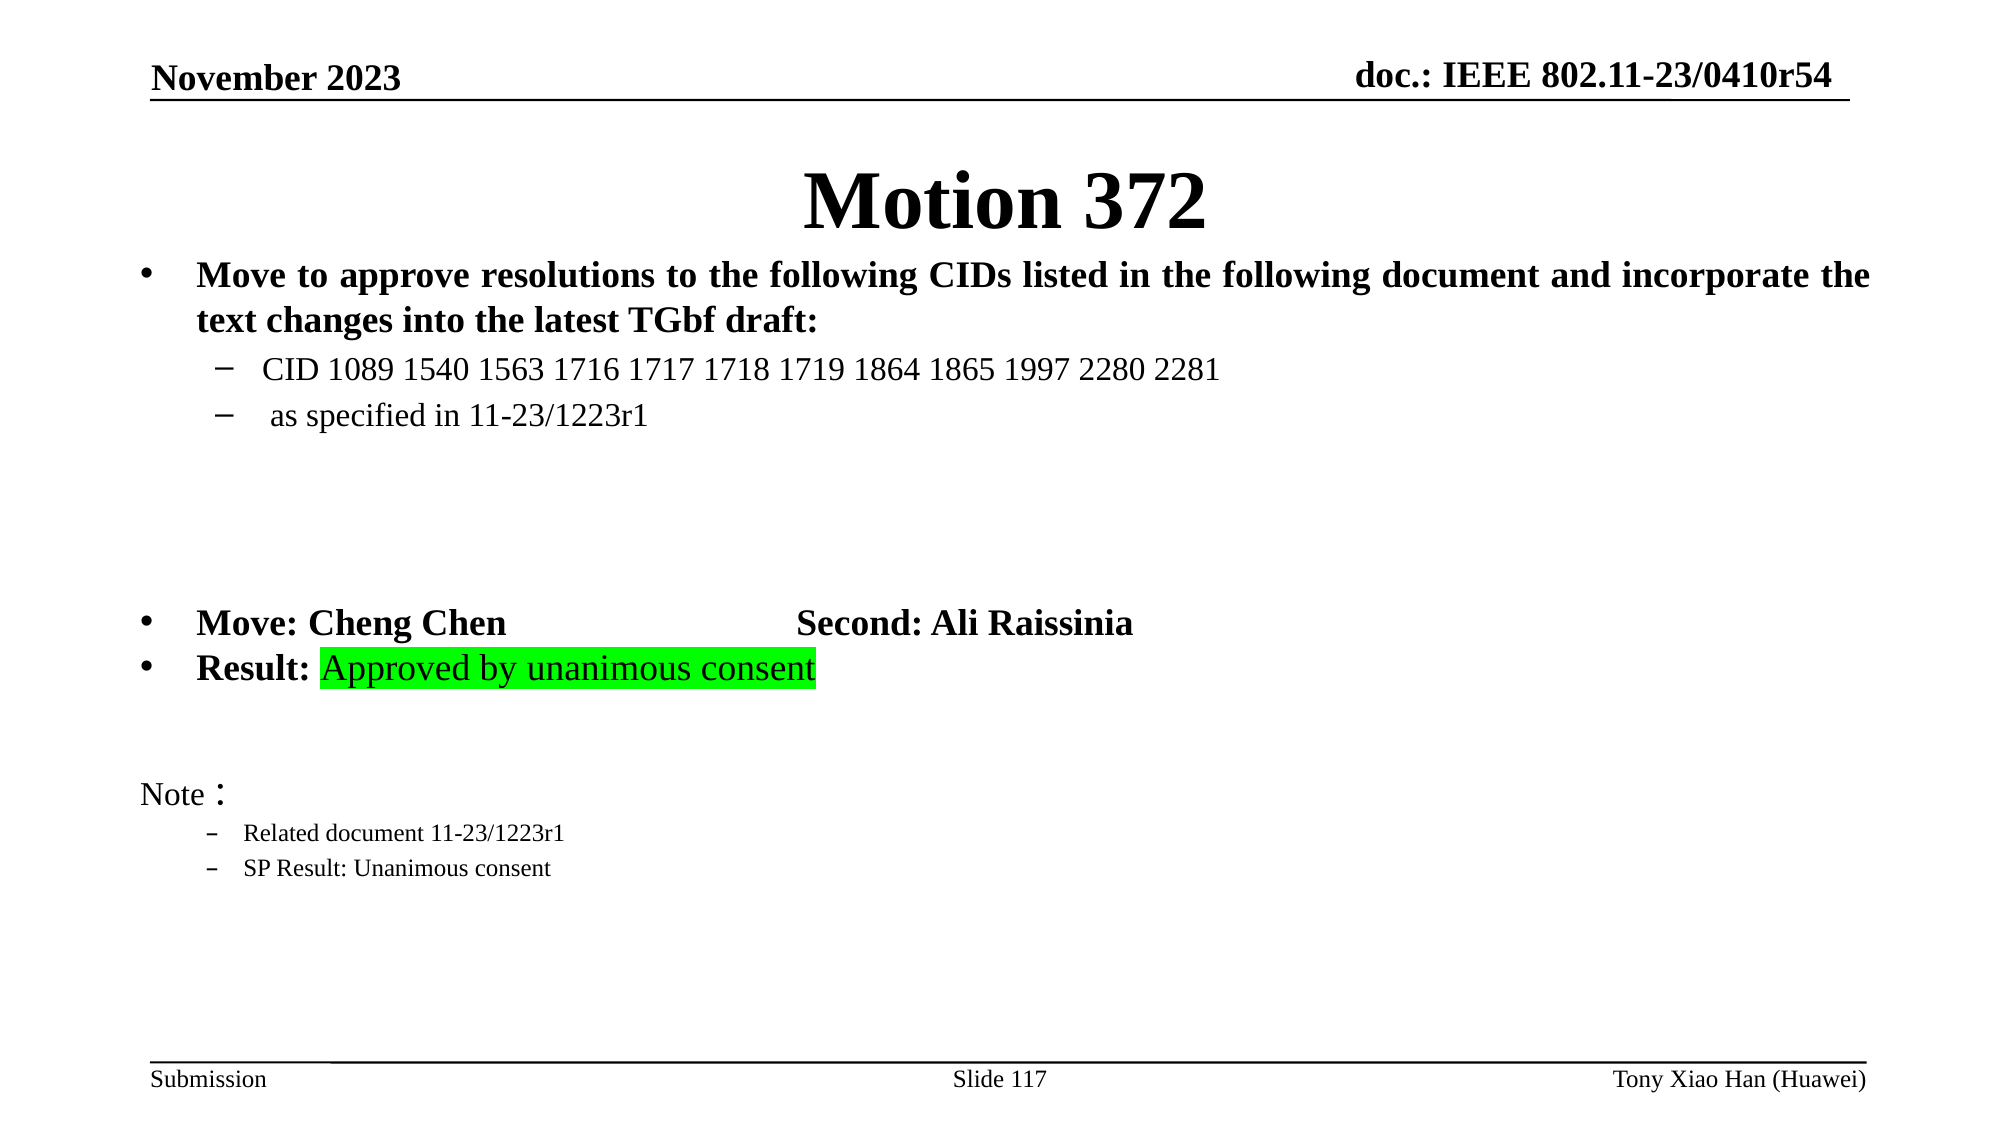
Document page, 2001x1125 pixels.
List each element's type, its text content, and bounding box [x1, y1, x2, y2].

text_box Motion 372 [368, 137, 1644, 212]
text_box Move to approve resolutions to the following CIDs listed in the following document and incorporate the text changes into the latest TGbf draft: CID 1089 1540 1563 1716 1717 1718 1719 1864 1865 1997 2280 2281 as specified in 11-23/1223r1 Move: Cheng Chen Second: Ali Raissinia Result: Approved by unanimous consent Note： Related document 11-23/1223r1 SP Result: Unanimous consent [125, 212, 1888, 900]
